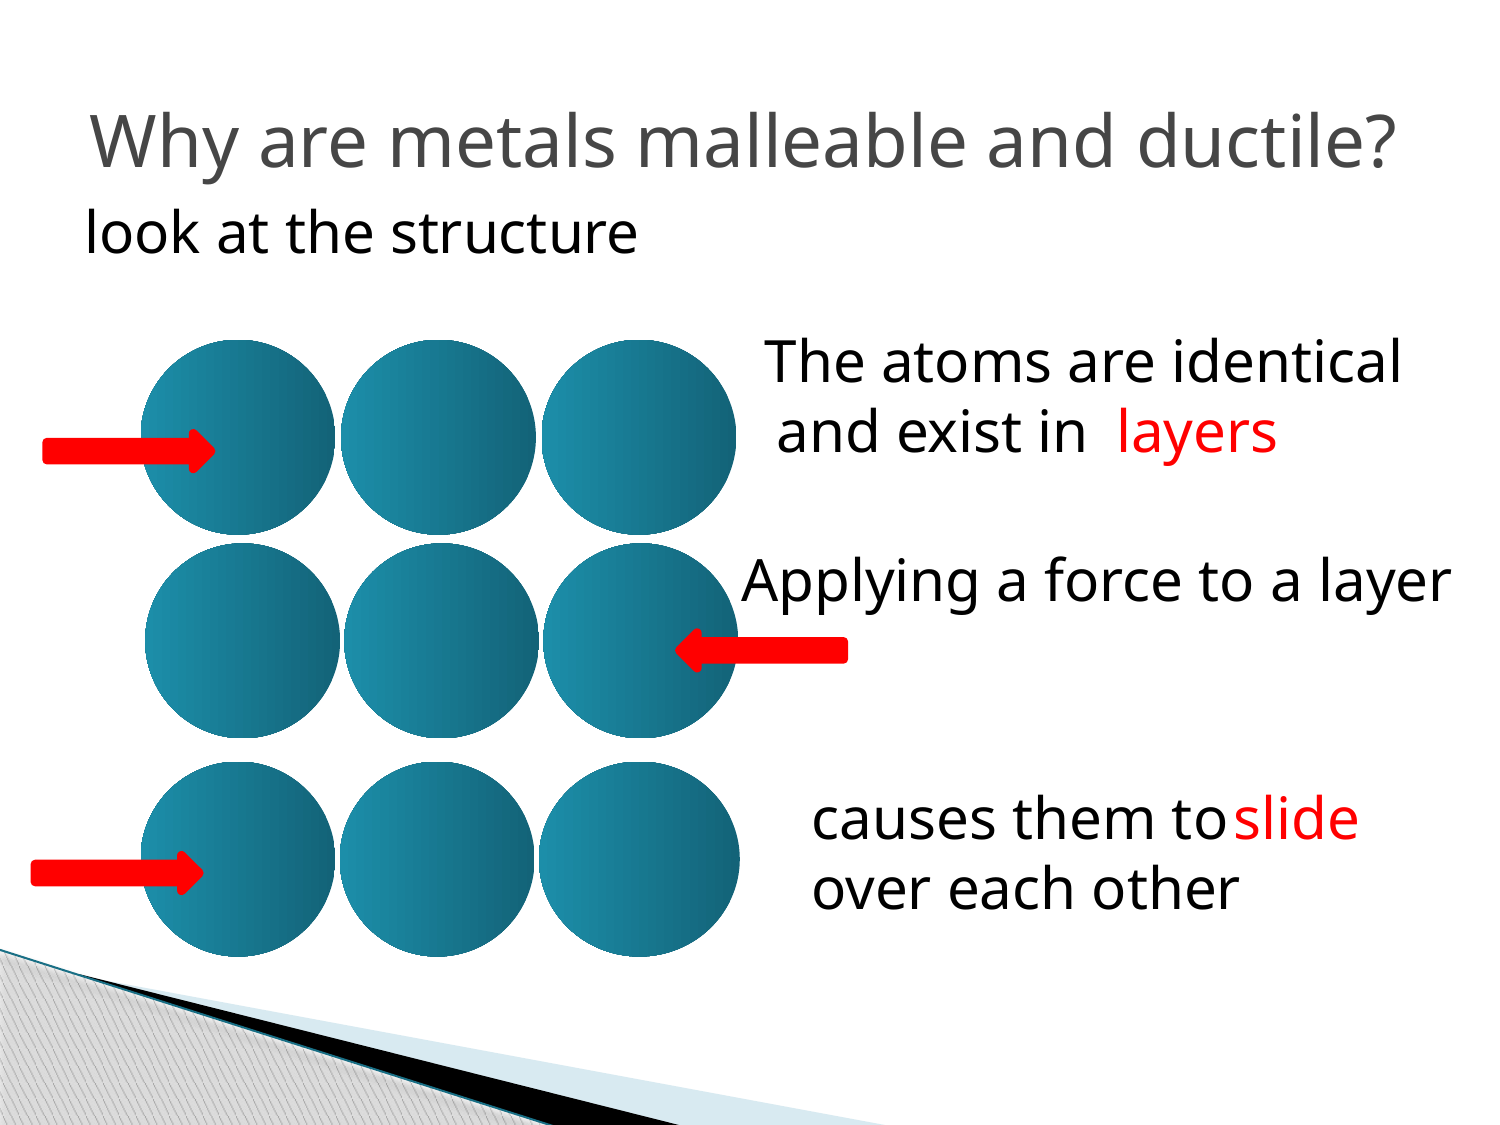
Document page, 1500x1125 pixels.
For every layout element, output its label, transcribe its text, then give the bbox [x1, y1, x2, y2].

text_box causes them to [796, 773, 1218, 843]
text_box slide [1218, 773, 1383, 859]
text_box [30, 859, 134, 887]
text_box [140, 339, 737, 535]
text_box Applying a force to a layer [740, 535, 1500, 620]
text_box over each other [796, 843, 1348, 929]
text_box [144, 543, 739, 739]
text_box The atoms are identical [749, 316, 1500, 402]
text_box [42, 437, 134, 465]
list look at the structure [51, 187, 1102, 308]
text_box and exist in [761, 386, 1101, 472]
text_box [744, 637, 849, 664]
title Why are metals malleable and ductile? [75, 45, 1425, 233]
text_box layers [1101, 386, 1442, 472]
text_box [140, 761, 741, 957]
